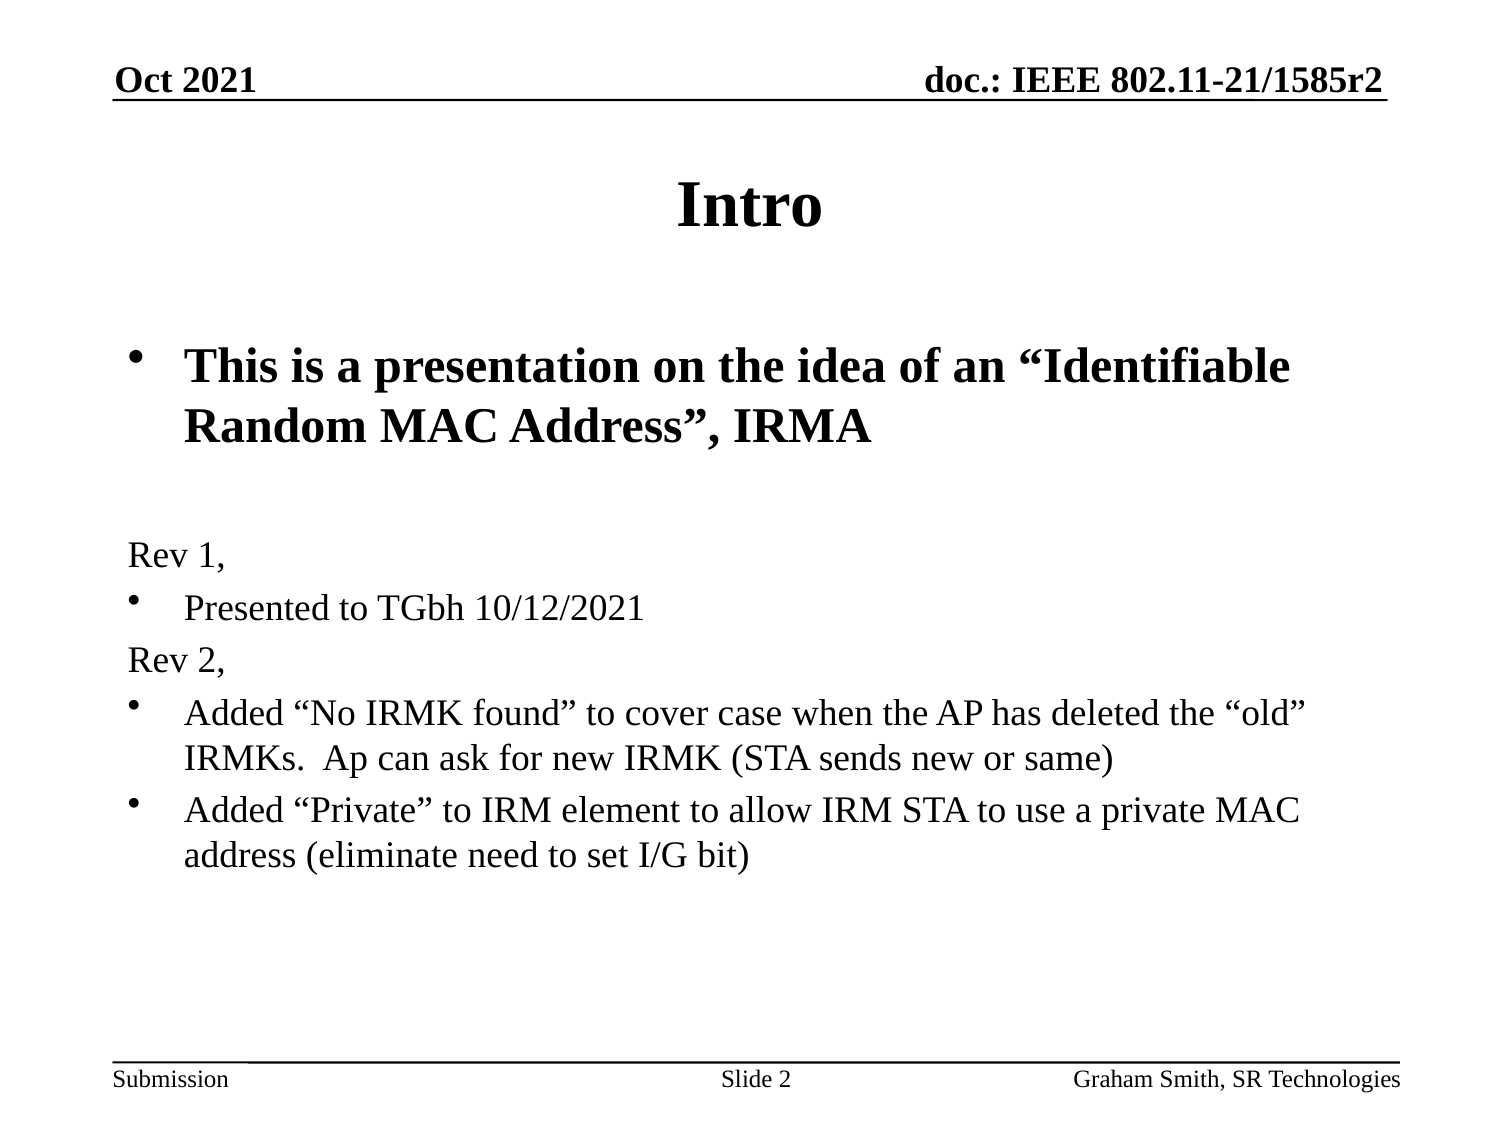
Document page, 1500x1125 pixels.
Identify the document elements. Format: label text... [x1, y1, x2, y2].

slide_number Slide 2 [712, 1061, 800, 1093]
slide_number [114, 54, 259, 101]
list This is a presentation on the idea of an “Identifiable Random MAC Address”, IRMA Rev 1, Presented to TGbh 10/12/2021 Rev 2, Added “No IRMK found” to cover case when the AP has deleted the “old” IRMKs. Ap can ask for new IRMK (STA sends new or same) Added “Private” to IRM element to allow IRM STA to use a private MAC address (eliminate need to set I/G bit) [112, 324, 1388, 1000]
footer Graham Smith, SR Technologies [1069, 1061, 1402, 1093]
title Intro [112, 112, 1388, 288]
